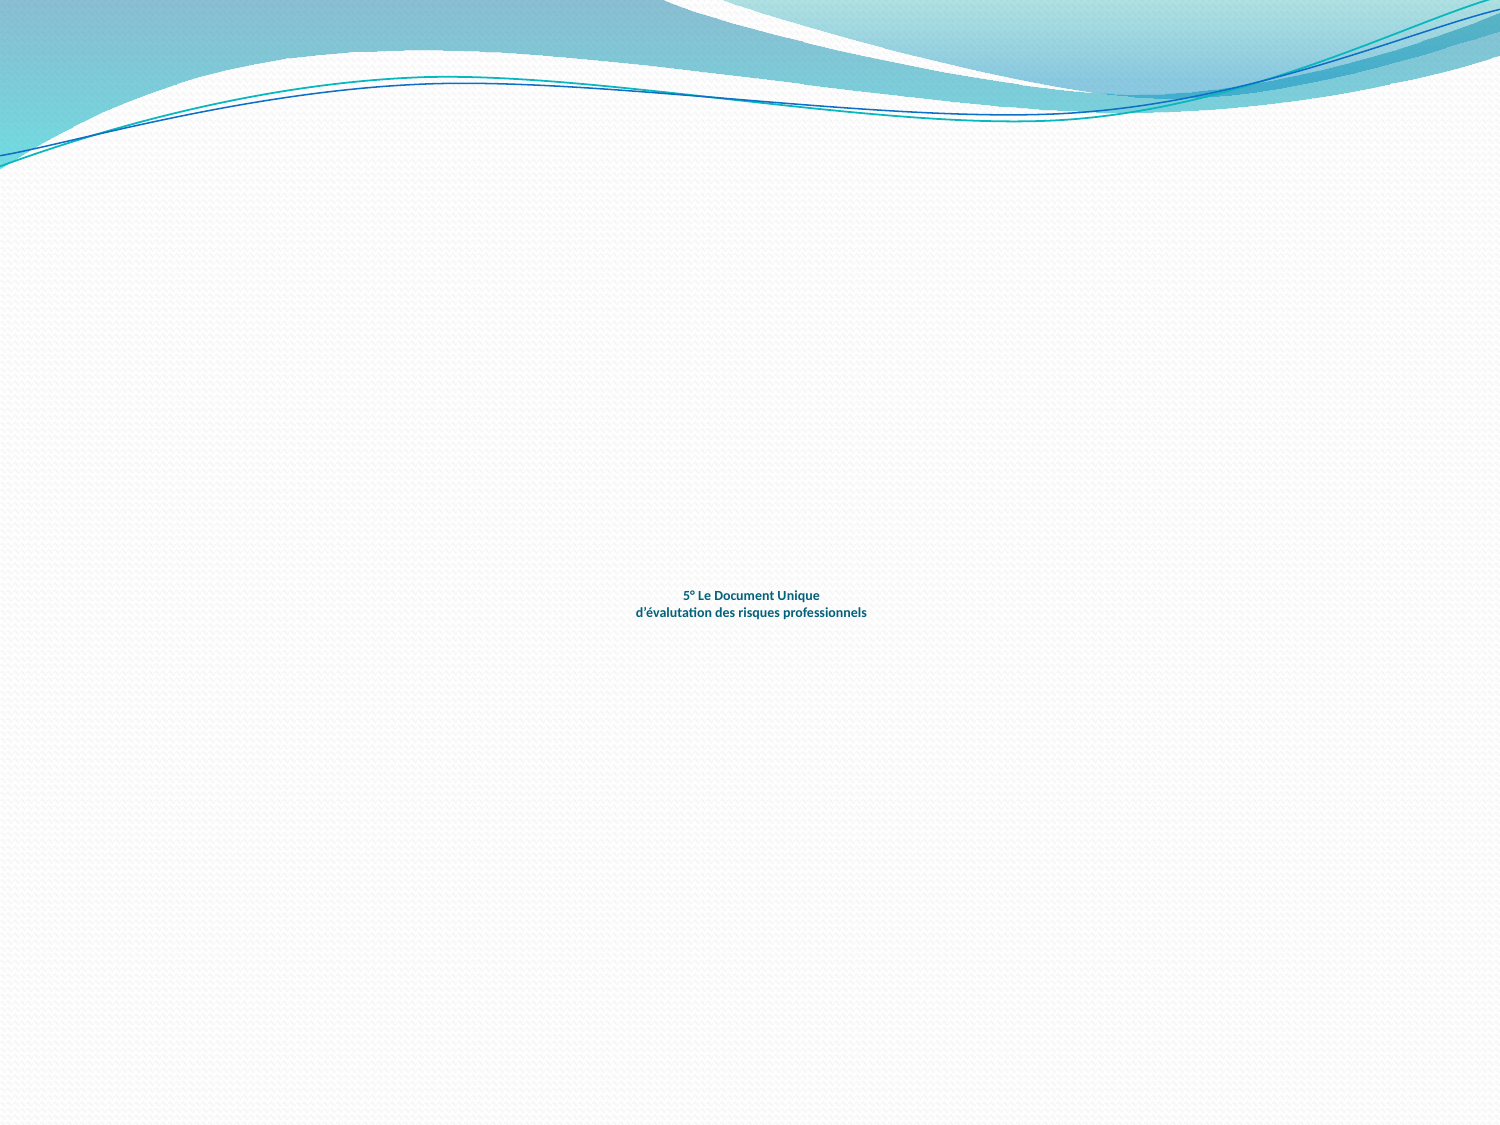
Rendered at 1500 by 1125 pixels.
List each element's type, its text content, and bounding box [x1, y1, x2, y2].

title 5° Le Document Unique d’évalutation des risques professionnels [76, 432, 1427, 621]
